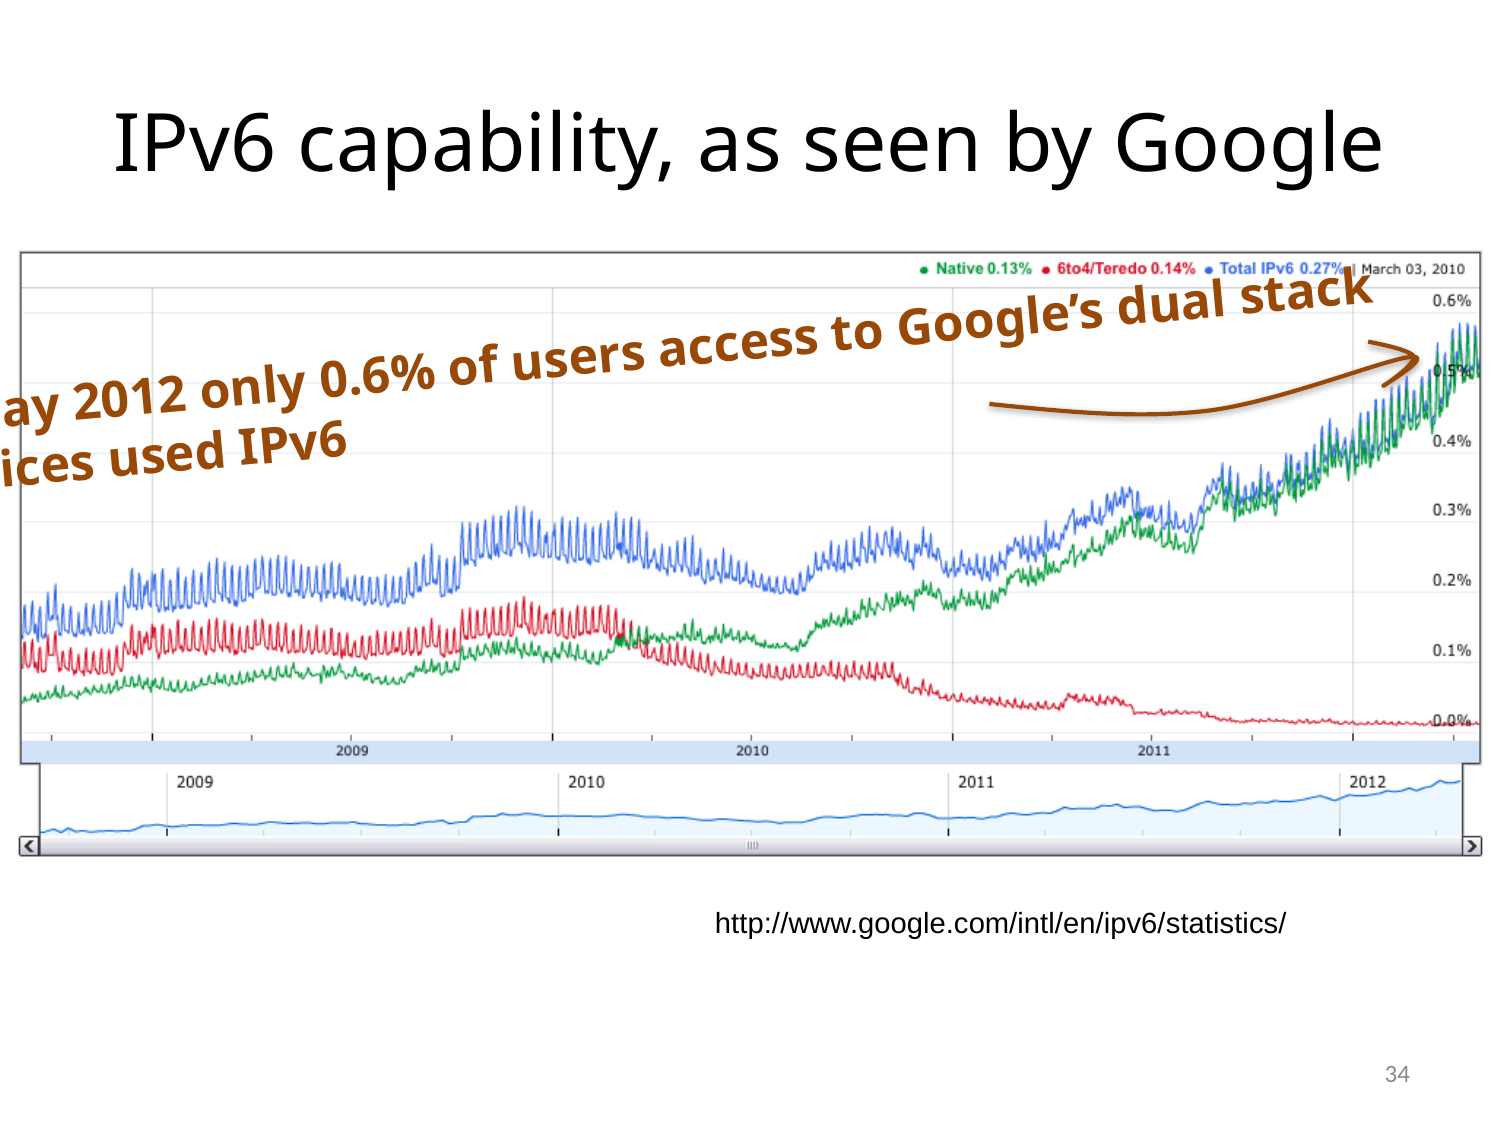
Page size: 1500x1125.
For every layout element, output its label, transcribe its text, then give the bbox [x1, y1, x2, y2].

title IPv6 capability, as seen by Google [43, 45, 1457, 233]
picture [0, 239, 1500, 883]
text_box http://www.google.com/intl/en/ipv6/statistics/ [699, 897, 1500, 948]
slide_number 34 [1074, 1042, 1425, 1103]
